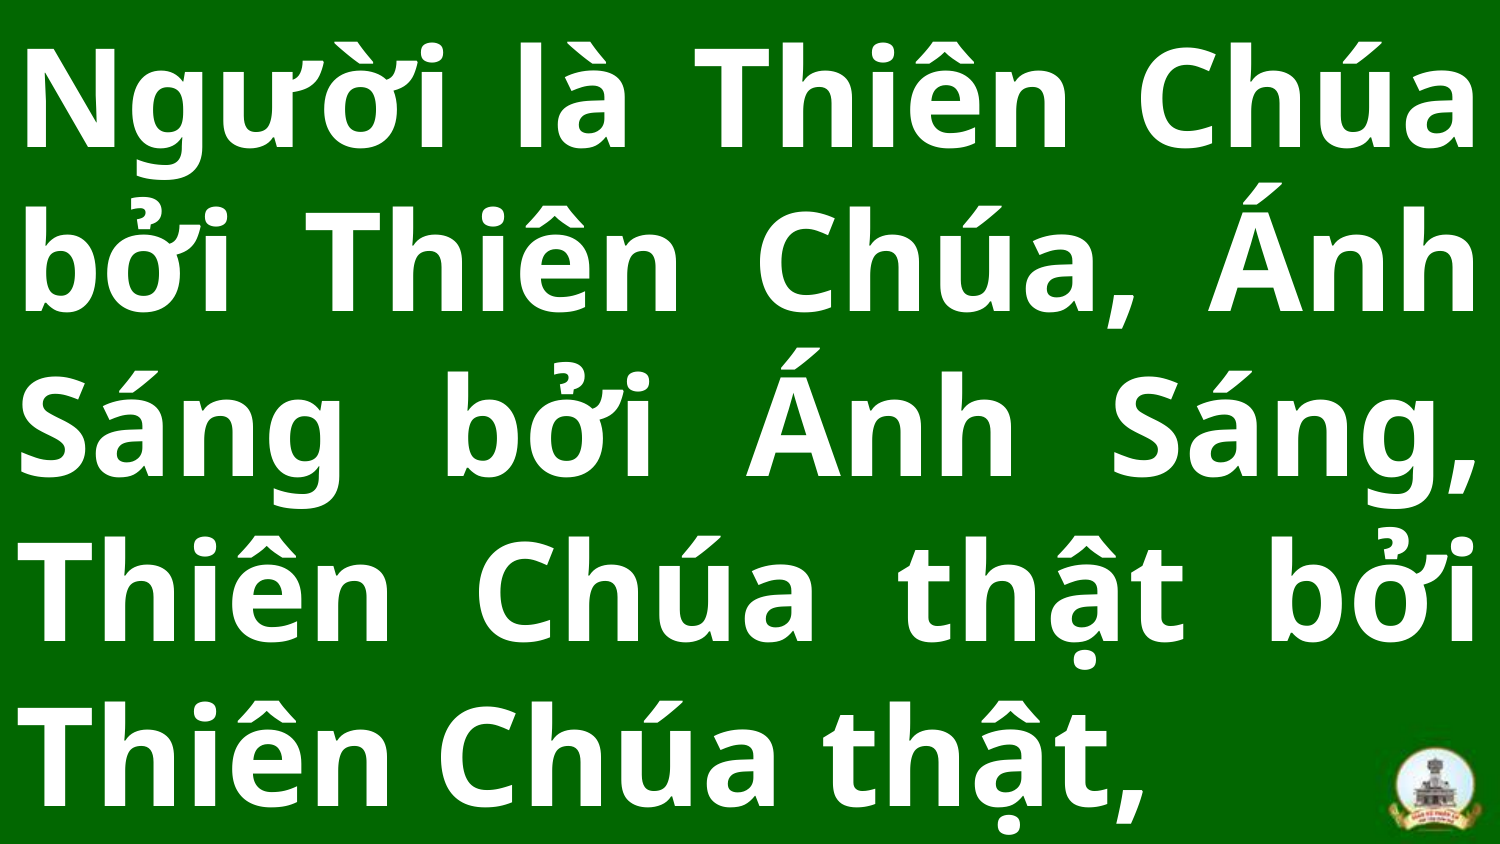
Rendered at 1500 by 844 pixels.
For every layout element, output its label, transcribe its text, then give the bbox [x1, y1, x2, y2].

title Người là Thiên Chúa bởi Thiên Chúa, Ánh Sáng bởi Ánh Sáng, Thiên Chúa thật bởi Thiên Chúa thật, [0, 0, 1500, 844]
